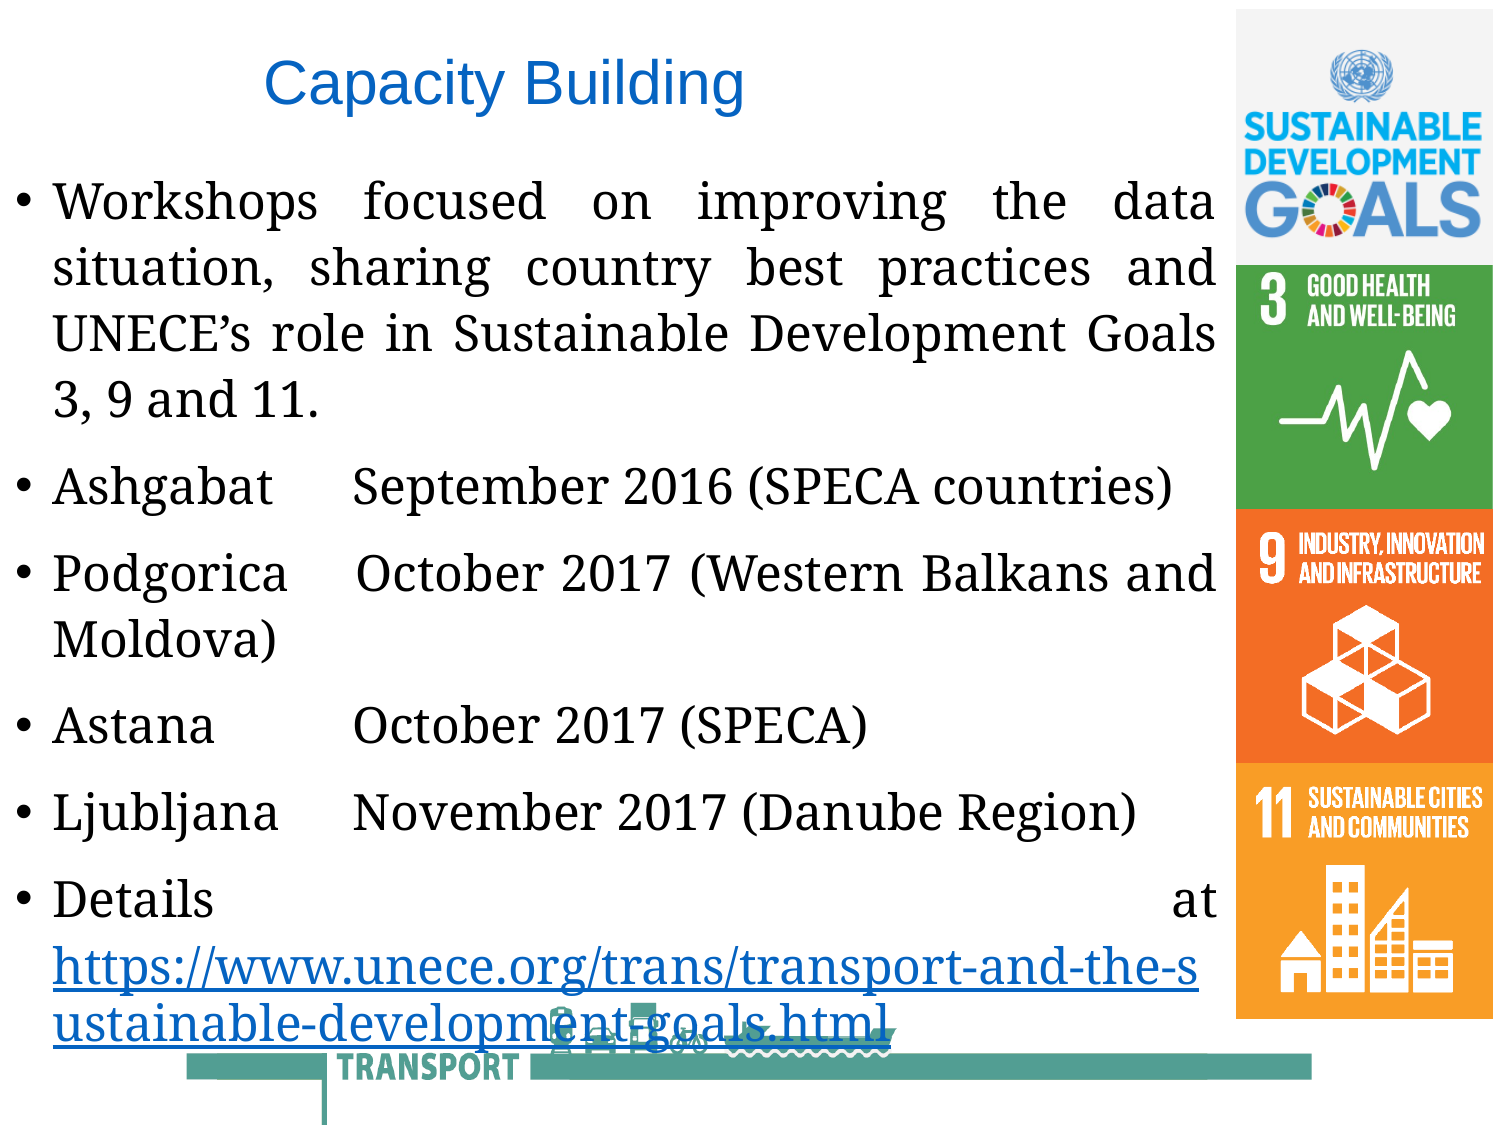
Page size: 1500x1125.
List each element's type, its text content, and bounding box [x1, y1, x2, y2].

list Workshops focused on improving the data situation, sharing country best practices and UNECE’s role in Sustainable Development Goals 3, 9 and 11. Ashgabat September 2016 (SPECA countries) Podgorica October 2017 (Western Balkans and Moldova) Astana October 2017 (SPECA) Ljubljana November 2017 (Danube Region) Details at https://www.unece.org/trans/transport-and-the-sustainable-development-goals.html [0, 156, 1233, 894]
picture [186, 9, 1493, 1125]
title Capacity Building [17, 31, 993, 138]
